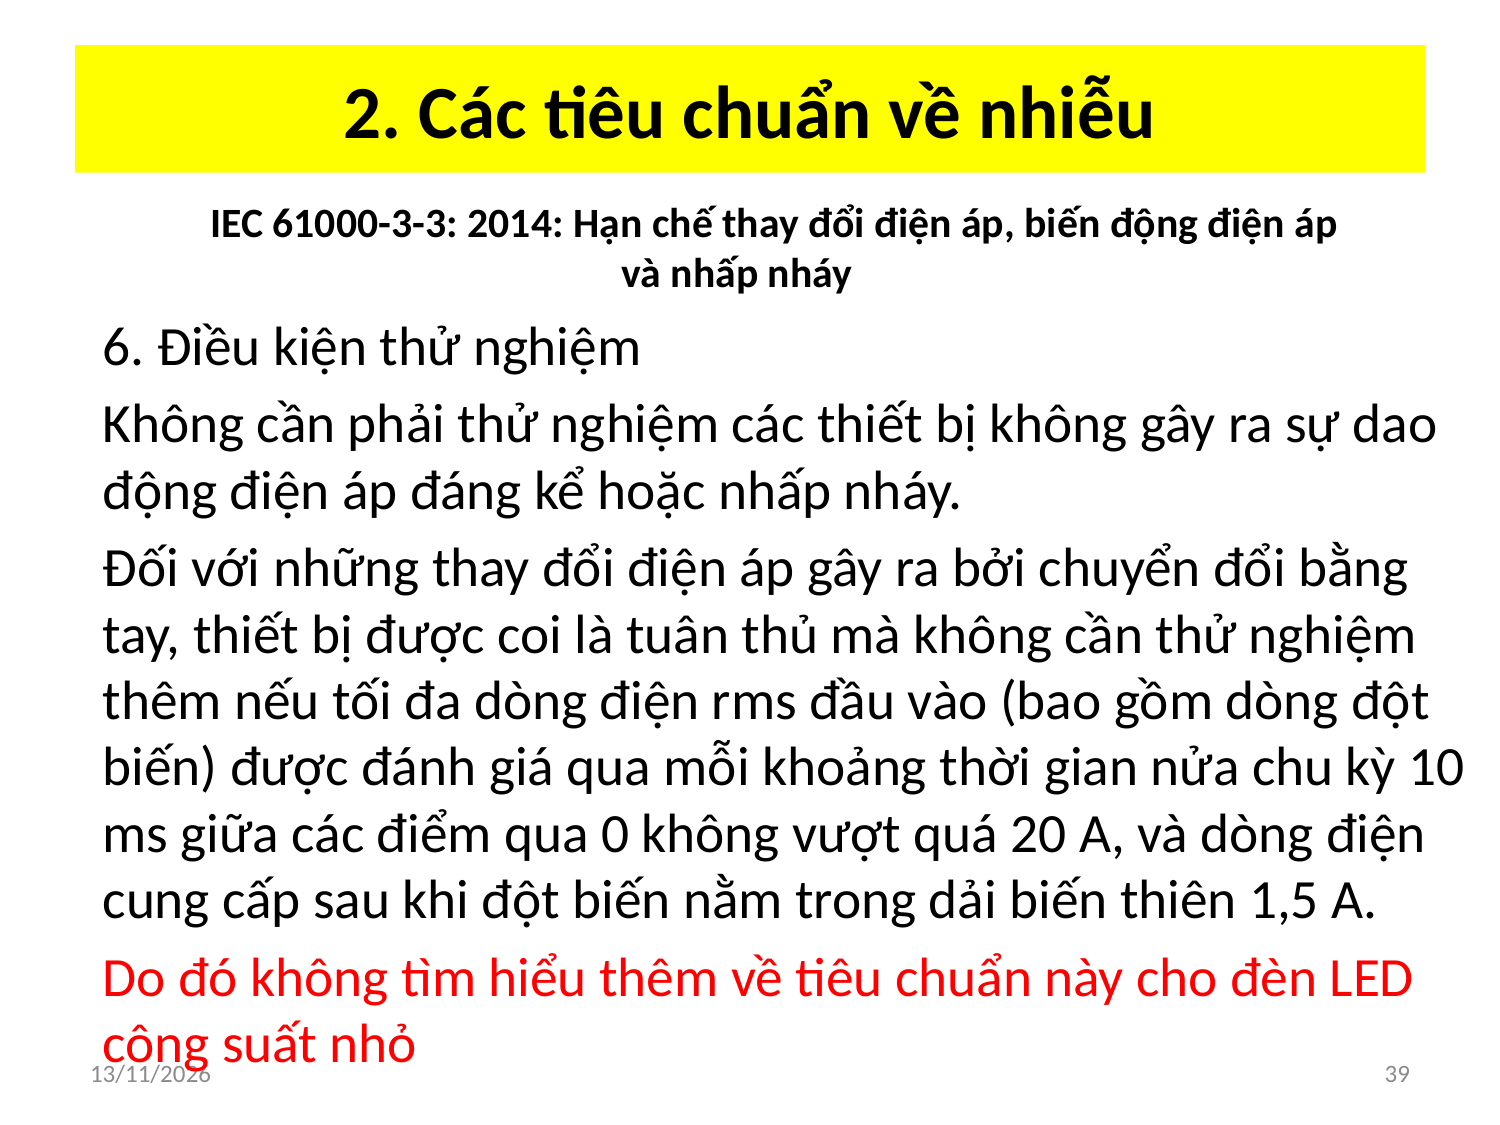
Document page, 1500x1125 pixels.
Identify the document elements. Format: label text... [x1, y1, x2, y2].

slide_number 39 [1074, 1042, 1425, 1103]
text_box IEC 61000-3-3: 2014: Hạn chế thay đổi điện áp, biến động điện áp và nhấp nháy [100, 188, 1374, 315]
title 2. Các tiêu chuẩn về nhiễu [75, 45, 1425, 173]
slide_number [75, 1042, 425, 1103]
list 6. Điều kiện thử nghiệm Không cần phải thử nghiệm các thiết bị không gây ra sự dao động điện áp đáng kể hoặc nhấp nháy. Đối với những thay đổi điện áp gây ra bởi chuyển đổi bằng tay, thiết bị được coi là tuân thủ mà không cần thử nghiệm thêm nếu tối đa dòng điện rms đầu vào (bao gồm dòng đột biến) được đánh giá qua mỗi khoảng thời gian nửa chu kỳ 10 ms giữa các điểm qua 0 không vượt quá 20 A, và dòng điện cung cấp sau khi đột biến nằm trong dải biến thiên 1,5 A. Do đó không tìm hiểu thêm về tiêu chuẩn này cho đèn LED công suất nhỏ [87, 302, 1482, 1094]
